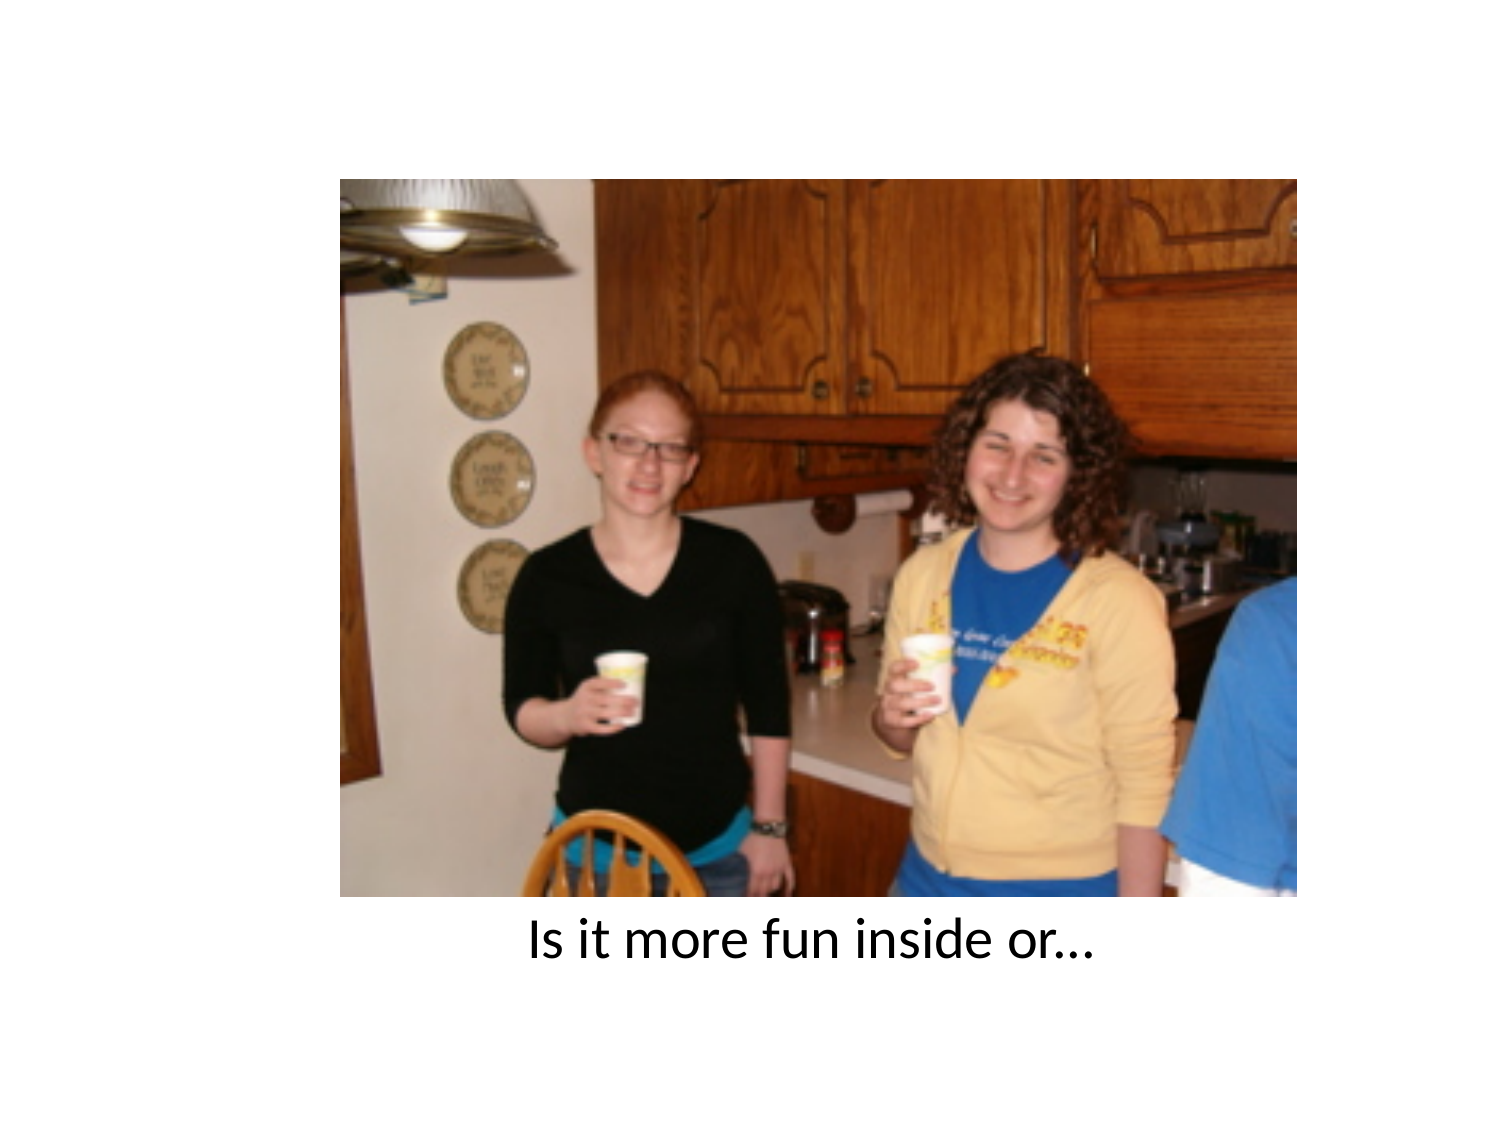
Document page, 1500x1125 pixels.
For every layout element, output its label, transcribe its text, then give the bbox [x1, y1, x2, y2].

title Is it more fun inside or... [340, 903, 1297, 974]
picture [340, 179, 1297, 897]
